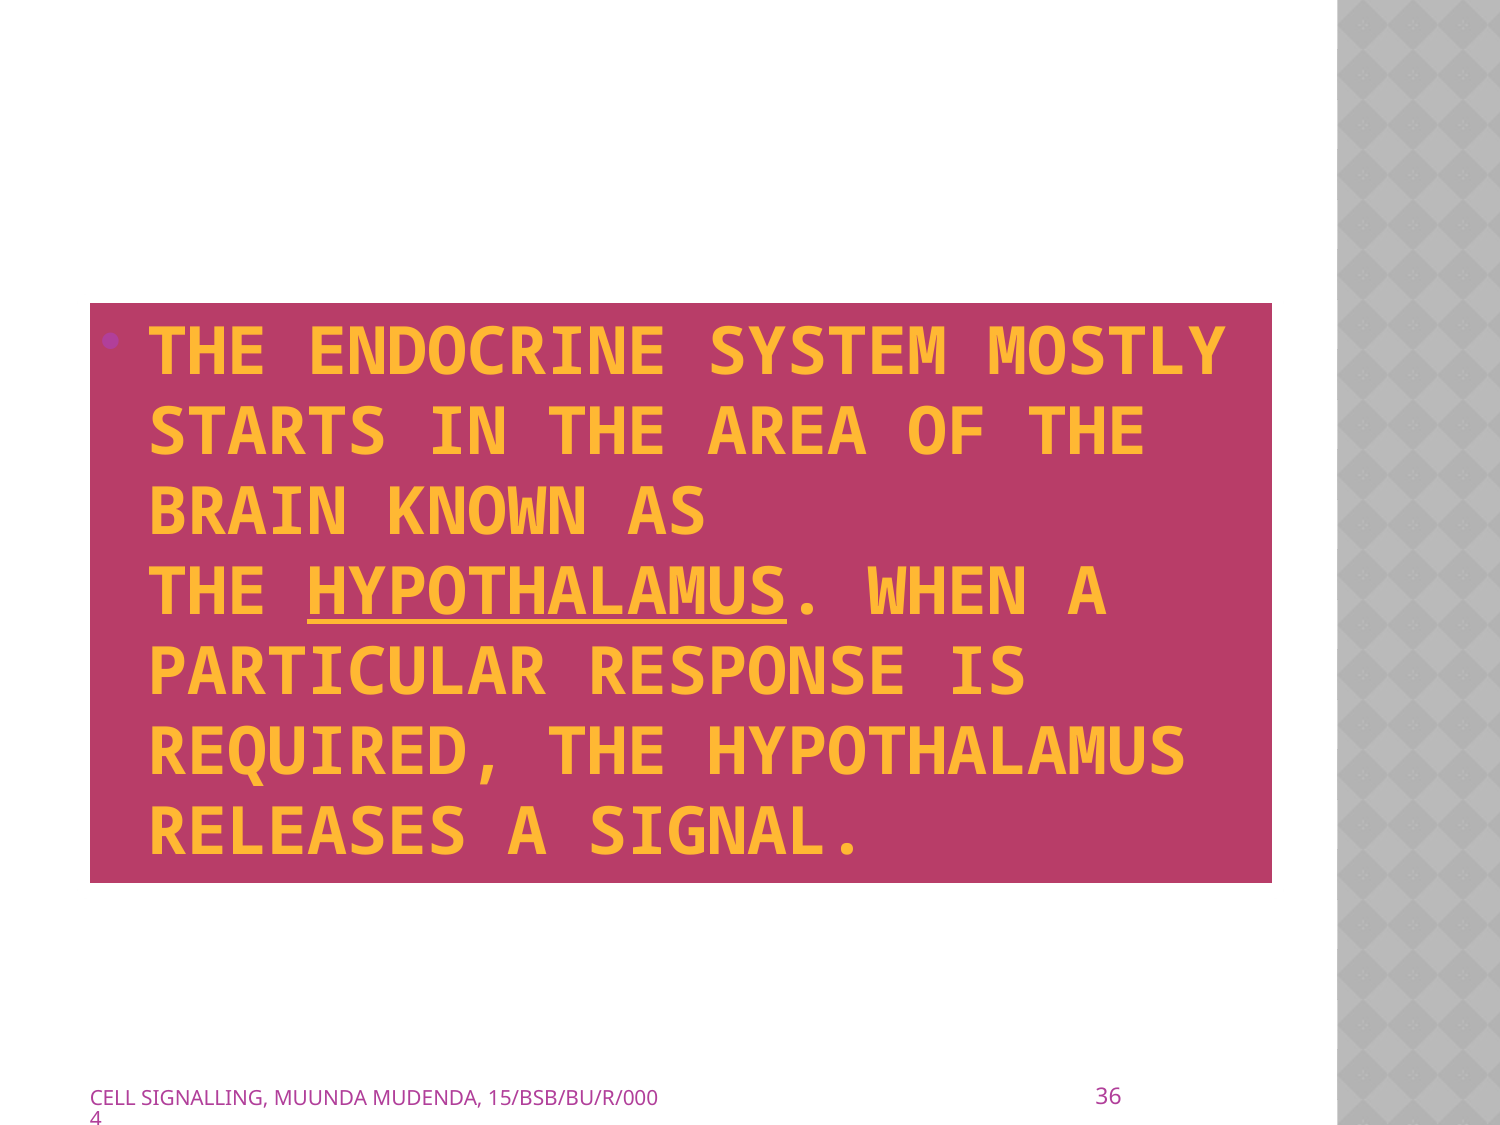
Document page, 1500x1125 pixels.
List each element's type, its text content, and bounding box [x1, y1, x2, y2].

slide_number 36 [1025, 1075, 1122, 1113]
list The endocrine system mostly starts in the area of the brain known as the hypothalamus. When a particular response is required, the hypothalamus releases a signal. [85, 297, 1278, 889]
footer CELL SIGNALLING, MUUNDA MUDENDA, 15/BSB/BU/R/0004 [75, 1075, 675, 1114]
